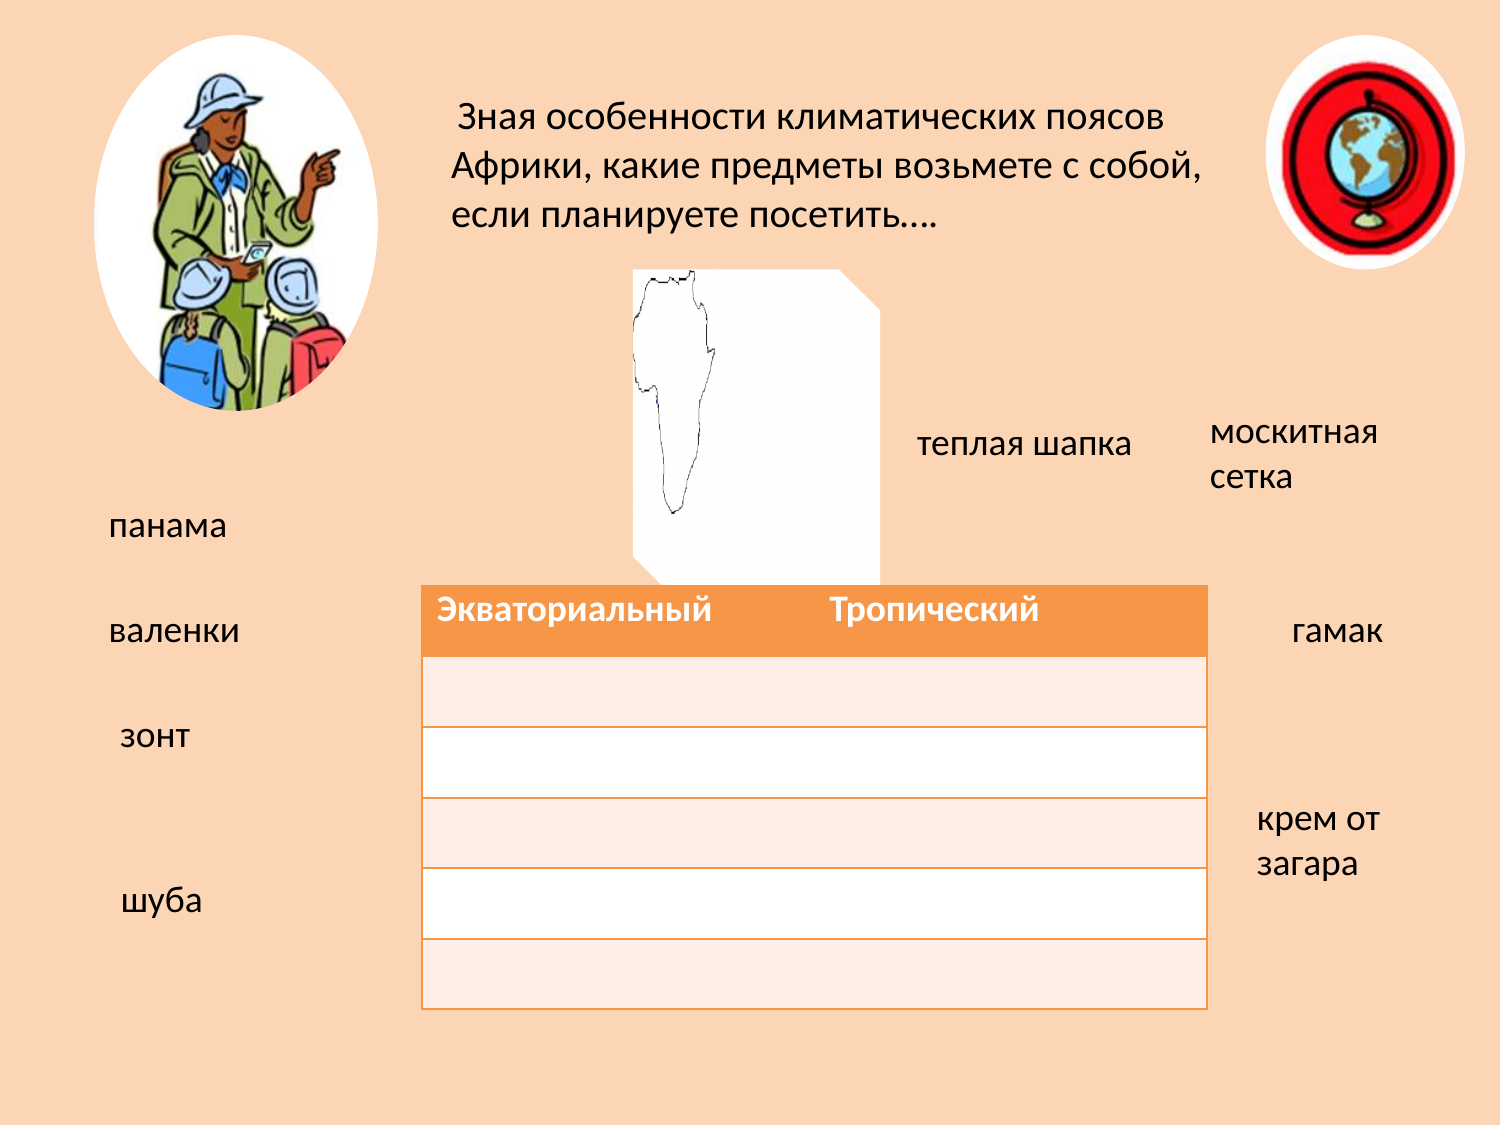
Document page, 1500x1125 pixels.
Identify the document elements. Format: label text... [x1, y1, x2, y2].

text_box зонт [105, 703, 258, 763]
text_box валенки [93, 597, 270, 658]
table_cell [423, 657, 814, 726]
table_cell [814, 799, 1206, 867]
table_cell [423, 728, 814, 797]
table_cell [814, 657, 1206, 726]
text_box шуба [106, 867, 219, 927]
table_cell [423, 940, 814, 1008]
picture [93, 34, 379, 412]
picture [632, 269, 881, 598]
table_header Тропический [814, 587, 1206, 656]
text_box крем от загара [1242, 785, 1453, 890]
table_header Экваториальный [423, 587, 814, 656]
text_box гамак [1277, 597, 1500, 658]
table_cell [423, 799, 814, 867]
text_box теплая шапка [902, 410, 1161, 470]
table_cell [814, 869, 1206, 938]
list Зная особенности климатических поясов Африки, какие предметы возьмете с собой, если планируете посетить…. [386, 82, 1260, 247]
table_cell [814, 940, 1206, 1008]
picture [1265, 34, 1466, 270]
text_box панама [93, 492, 340, 552]
table_cell [814, 728, 1206, 797]
table_cell [423, 869, 814, 938]
text_box москитная сетка [1195, 398, 1407, 504]
